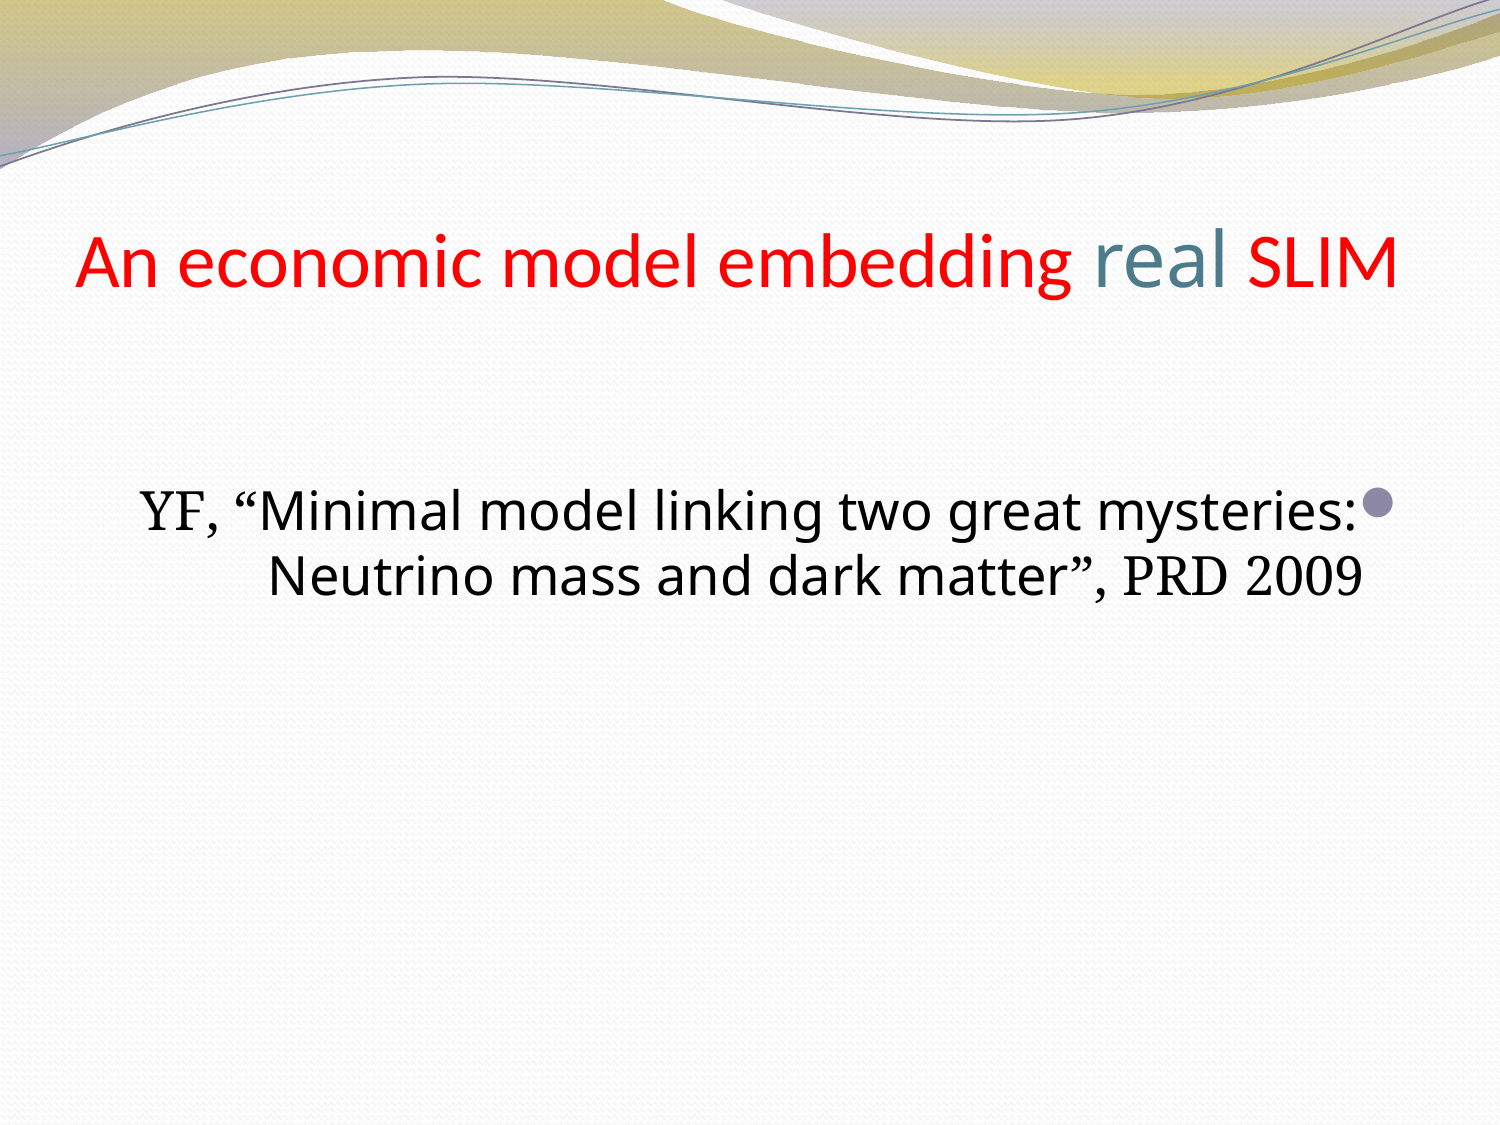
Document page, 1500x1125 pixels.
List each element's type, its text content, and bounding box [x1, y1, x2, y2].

title An economic model embedding real SLIM [75, 115, 1425, 303]
list YF, “Minimal model linking two great mysteries: Neutrino mass and dark matter”, PRD 2009 [75, 317, 1425, 1038]
